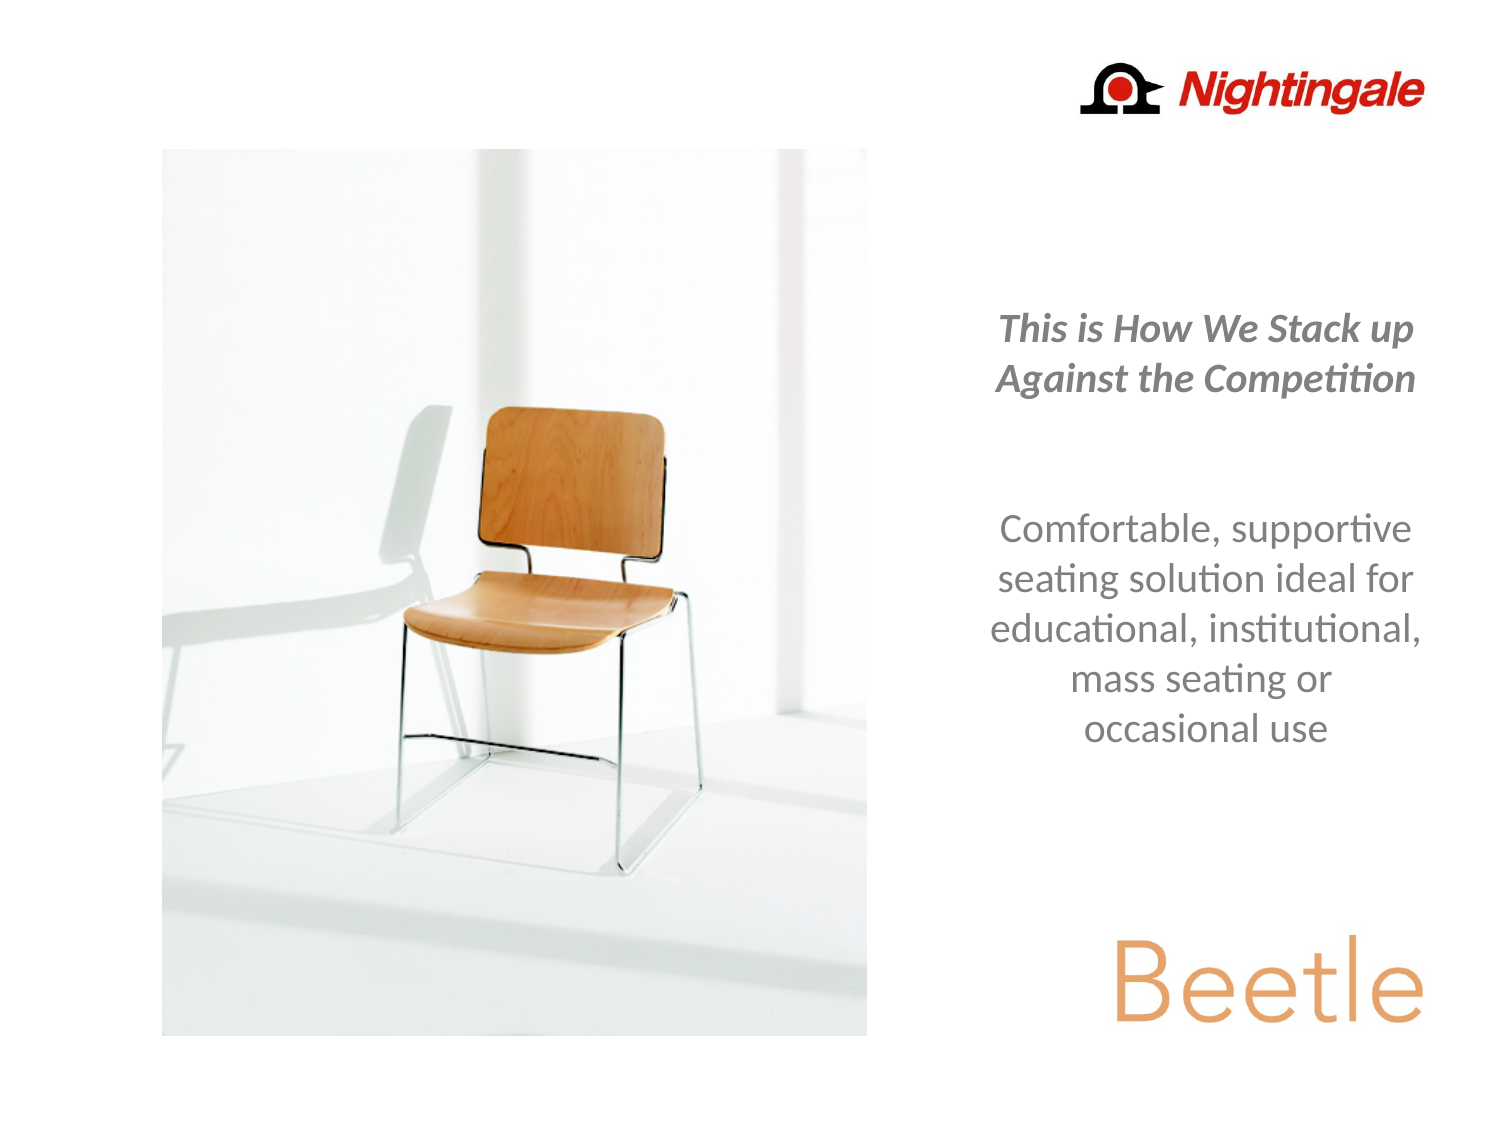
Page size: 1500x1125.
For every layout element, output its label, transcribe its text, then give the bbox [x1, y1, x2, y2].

picture [1062, 31, 1441, 150]
text_box This is How We Stack up Against the Competition Comfortable, supportive seating solution ideal for educational, institutional, mass seating or occasional use [949, 293, 1463, 854]
picture [162, 149, 867, 1036]
picture [1089, 916, 1490, 1110]
